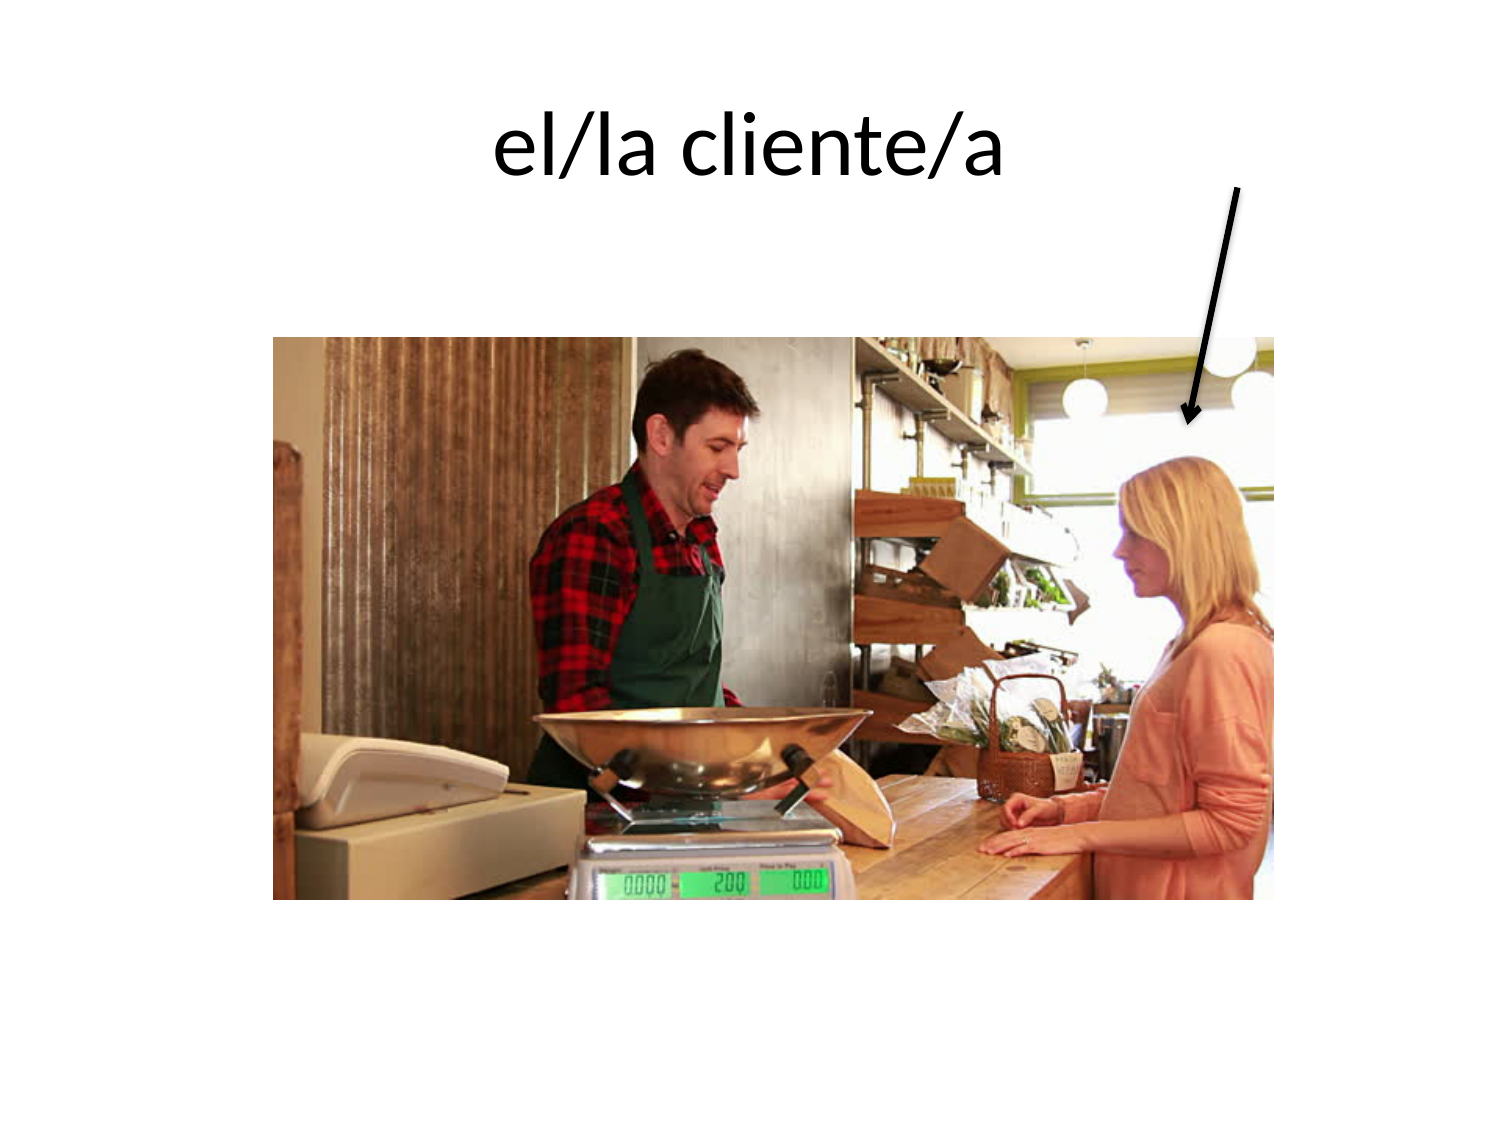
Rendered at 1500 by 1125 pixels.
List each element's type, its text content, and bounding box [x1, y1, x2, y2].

title el/la cliente/a [75, 45, 1425, 233]
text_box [1187, 187, 1238, 426]
picture [273, 337, 1275, 901]
